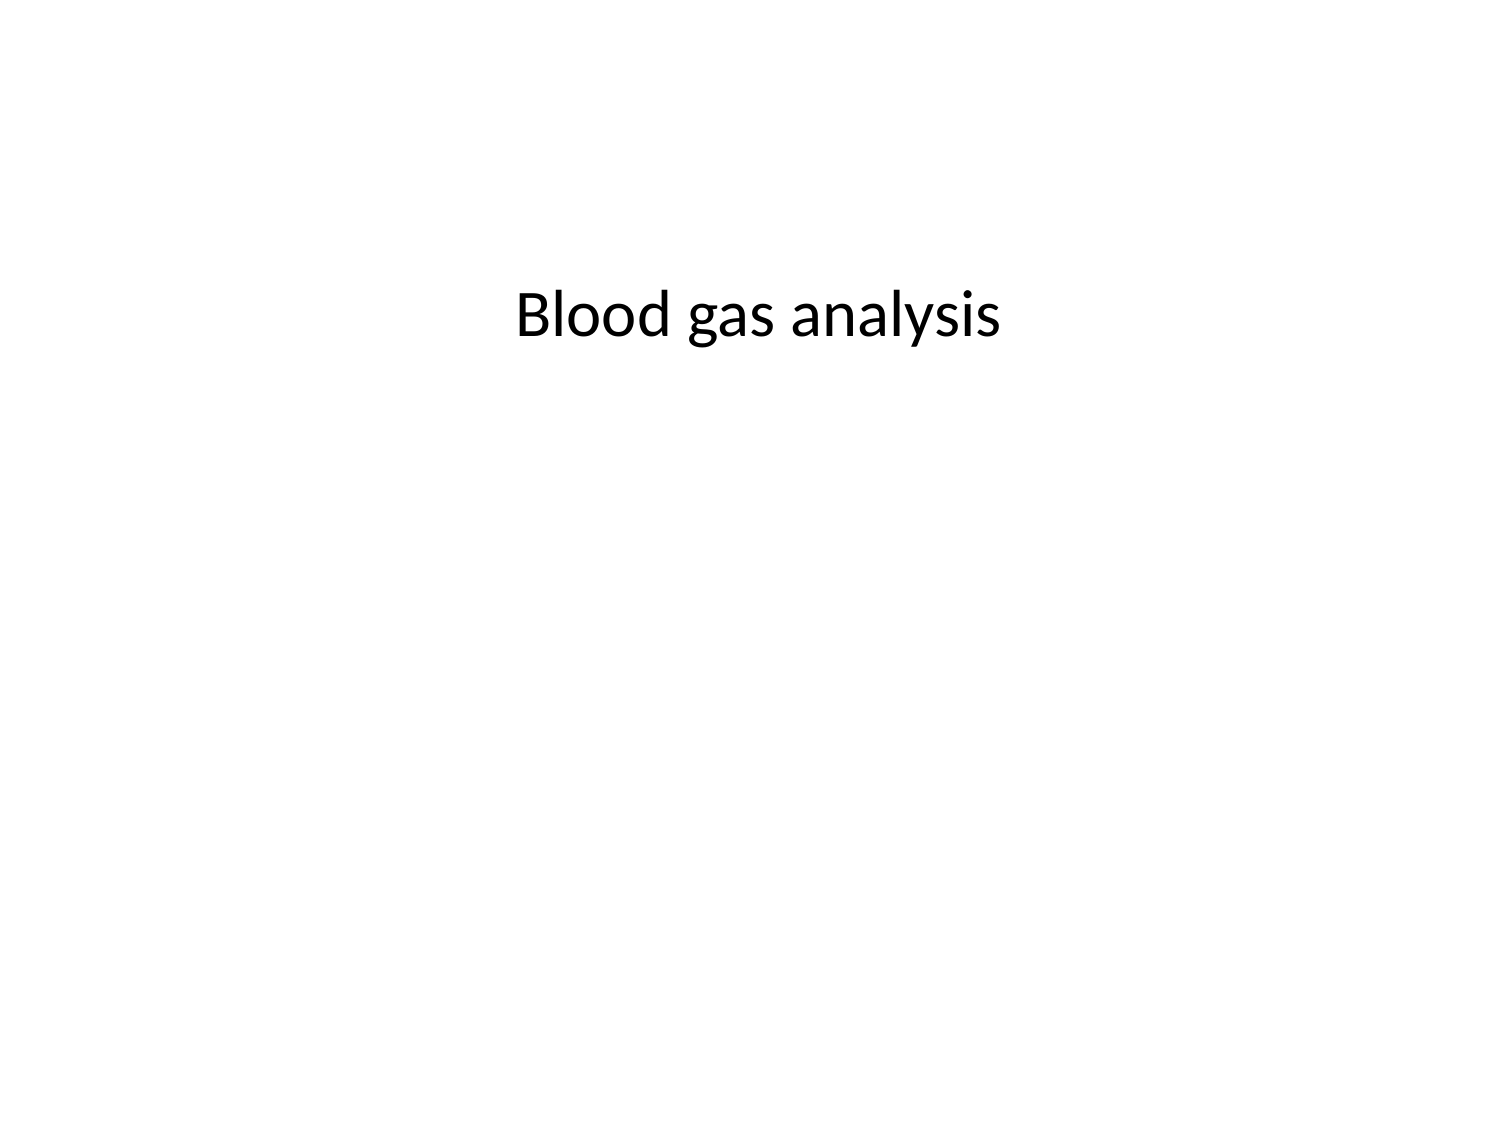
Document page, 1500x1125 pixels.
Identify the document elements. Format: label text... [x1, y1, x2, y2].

list Blood gas analysis [75, 262, 1425, 1005]
